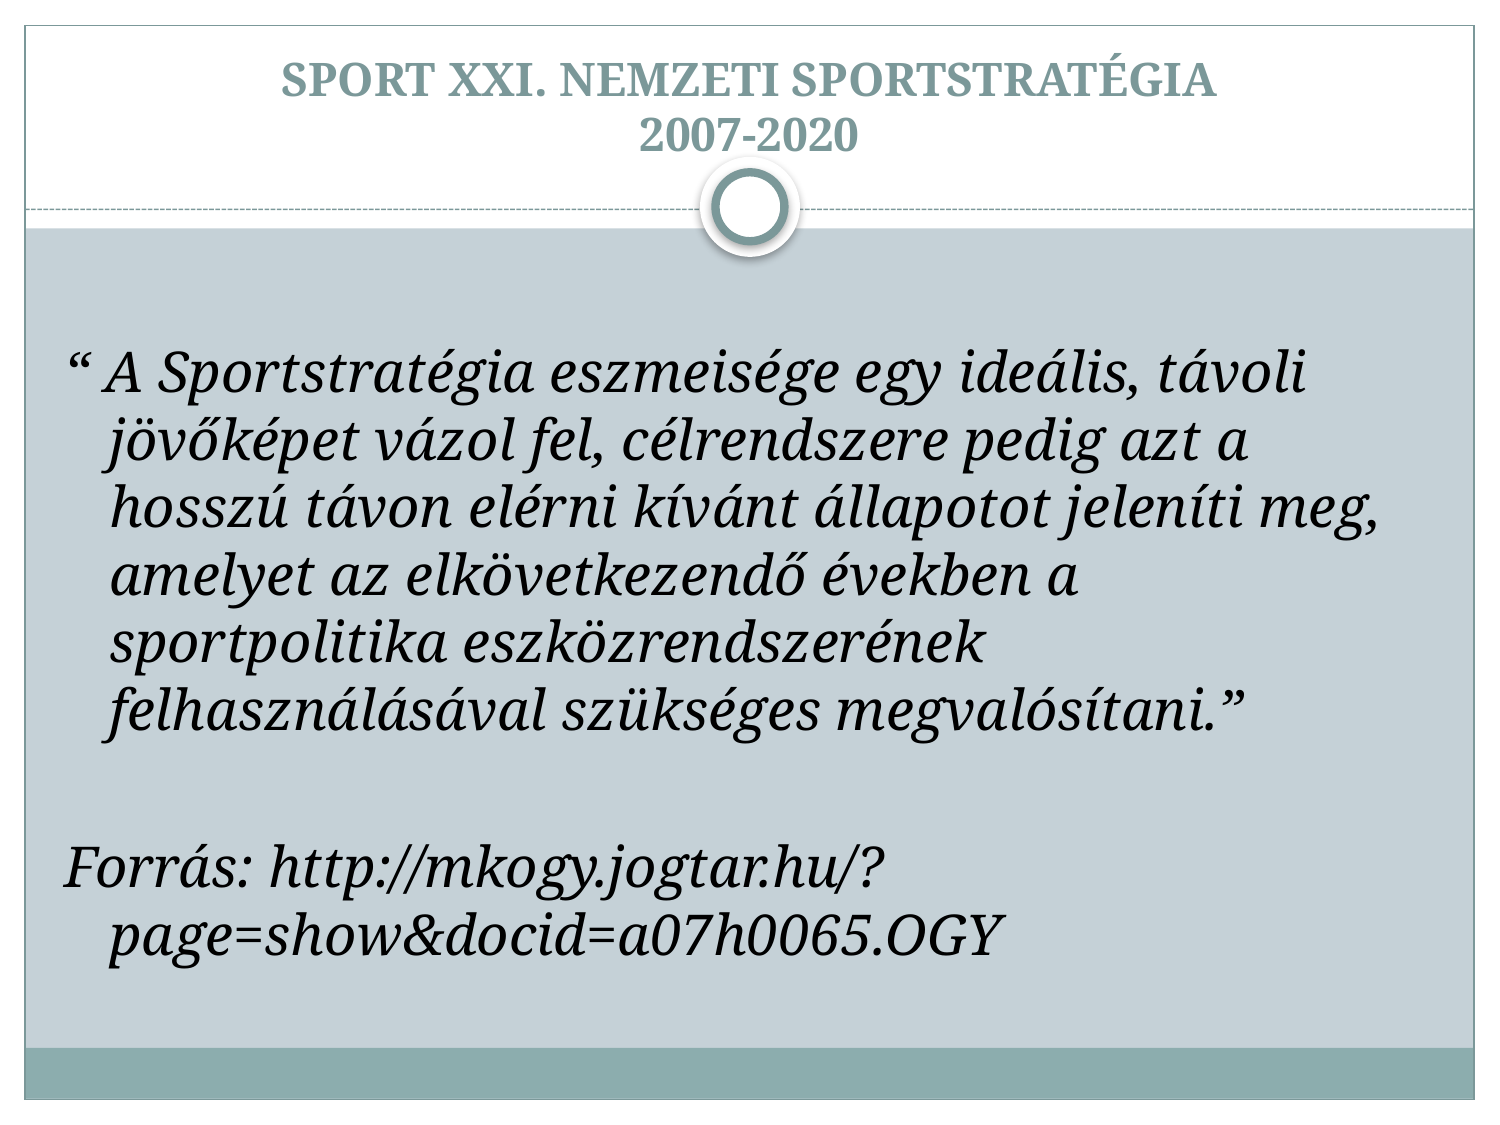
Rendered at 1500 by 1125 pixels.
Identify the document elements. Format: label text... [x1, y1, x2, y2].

list “ A Sportstratégia eszmeisége egy ideális, távoli jövőképet vázol fel, célrendszere pedig azt a hosszú távon elérni kívánt állapotot jeleníti meg, amelyet az elkövetkezendő években a sportpolitika eszközrendszerének felhasználásával szükséges megvalósítani.” Forrás: http://mkogy.jogtar.hu/?page=show&docid=a07h0065.OGY [49, 250, 1445, 1001]
title SPORT XXI. NEMZETI SPORTSTRATÉGIA 2007-2020 [49, 37, 1450, 251]
